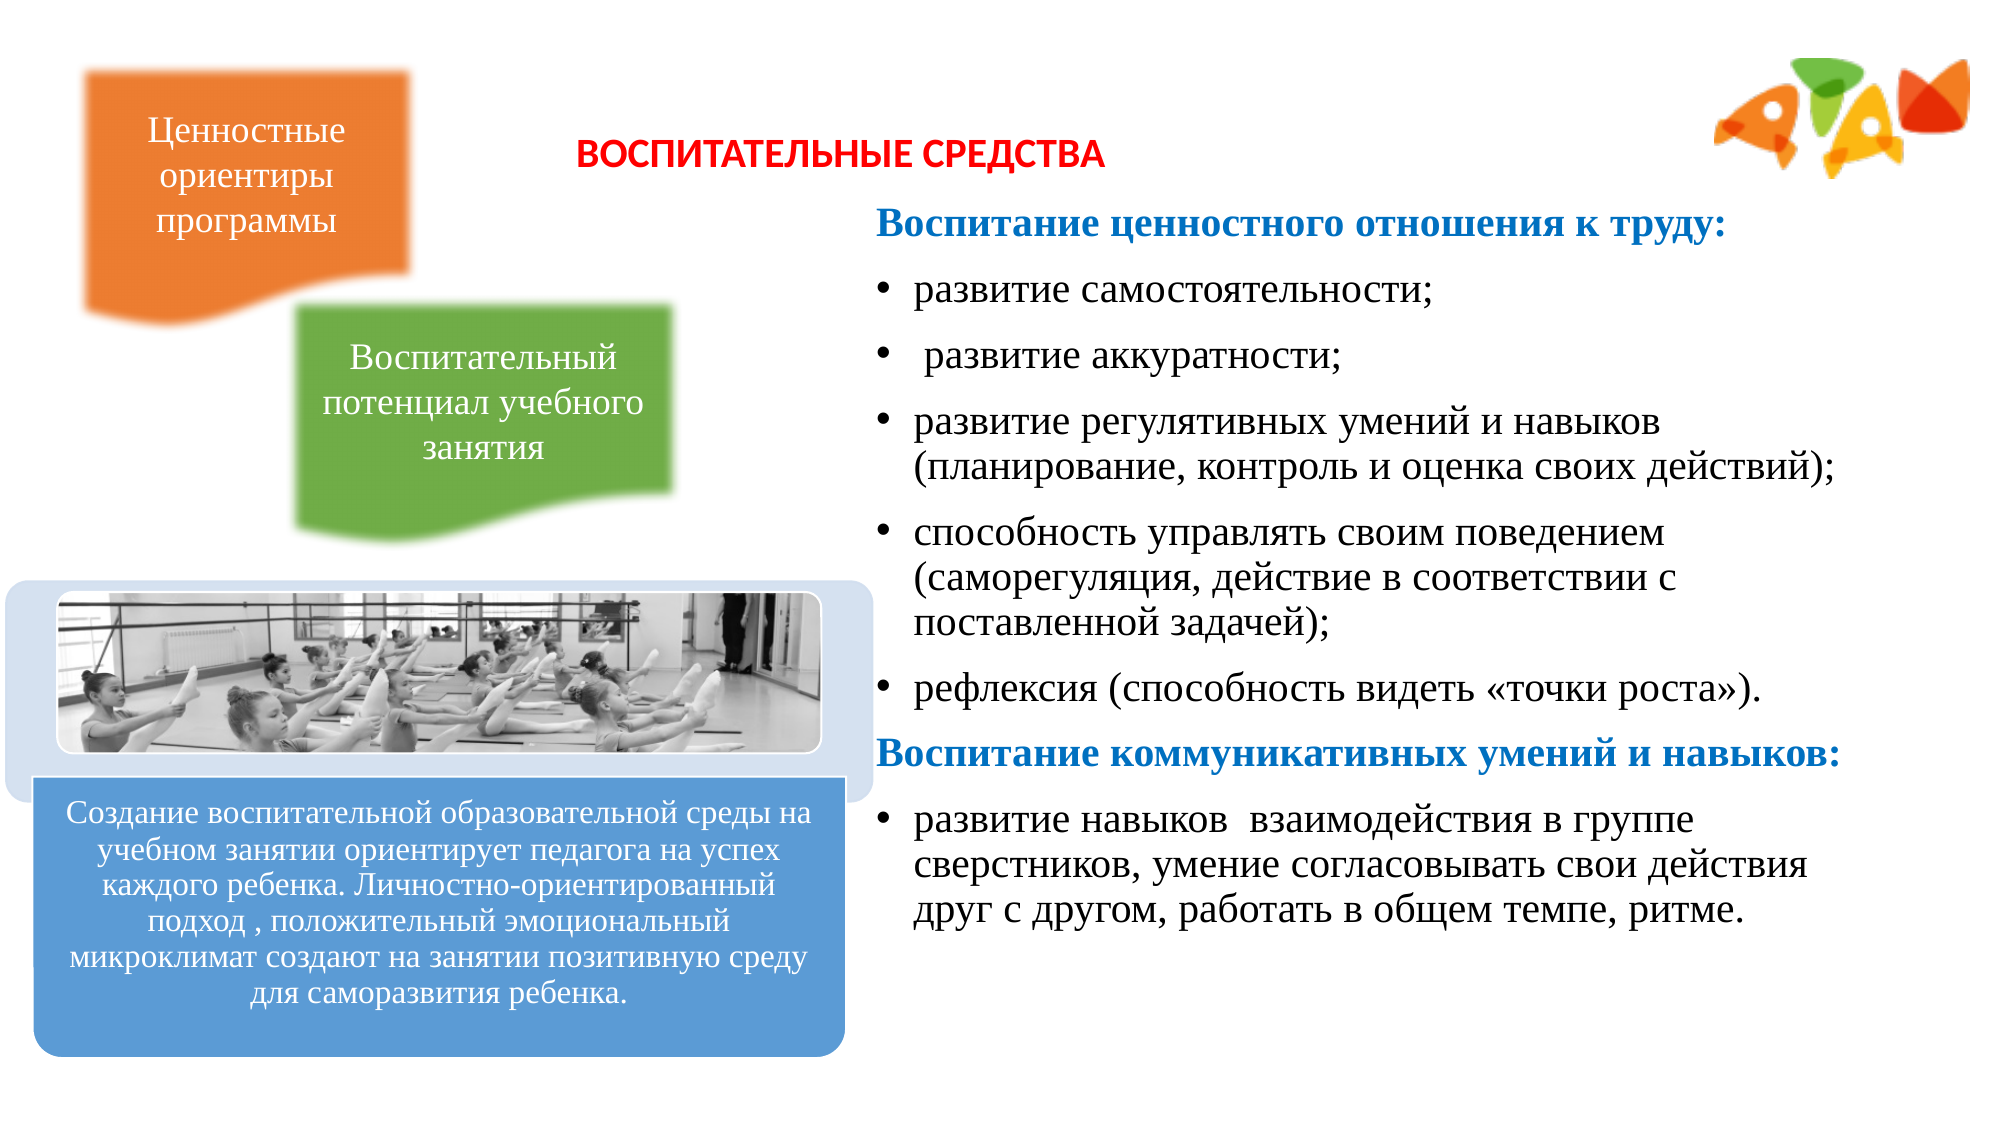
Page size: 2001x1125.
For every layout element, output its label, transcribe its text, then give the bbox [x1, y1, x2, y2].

list Воспитание ценностного отношения к труду: развитие самостоятельности; развитие аккуратности; развитие регулятивных умений и навыков (планирование, контроль и оценка своих действий); способность управлять своим поведением (саморегуляция, действие в соответствии с поставленной задачей); рефлексия (способность видеть «точки роста»). Воспитание коммуникативных умений и навыков: развитие навыков взаимодействия в группе сверстников, умение согласовывать свои действия друг с другом, работать в общем темпе, ритме. [861, 193, 1863, 285]
text_box Ценностные ориентиры программы [92, 78, 406, 318]
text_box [771, 285, 2000, 1125]
picture [1714, 58, 1970, 180]
text_box ВОСПИТАТЕЛЬНЫЕ СРЕДСТВА [412, 118, 1587, 184]
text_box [6, 565, 873, 1055]
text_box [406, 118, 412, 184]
text_box Воспитательный потенциал учебного занятия [303, 312, 665, 534]
